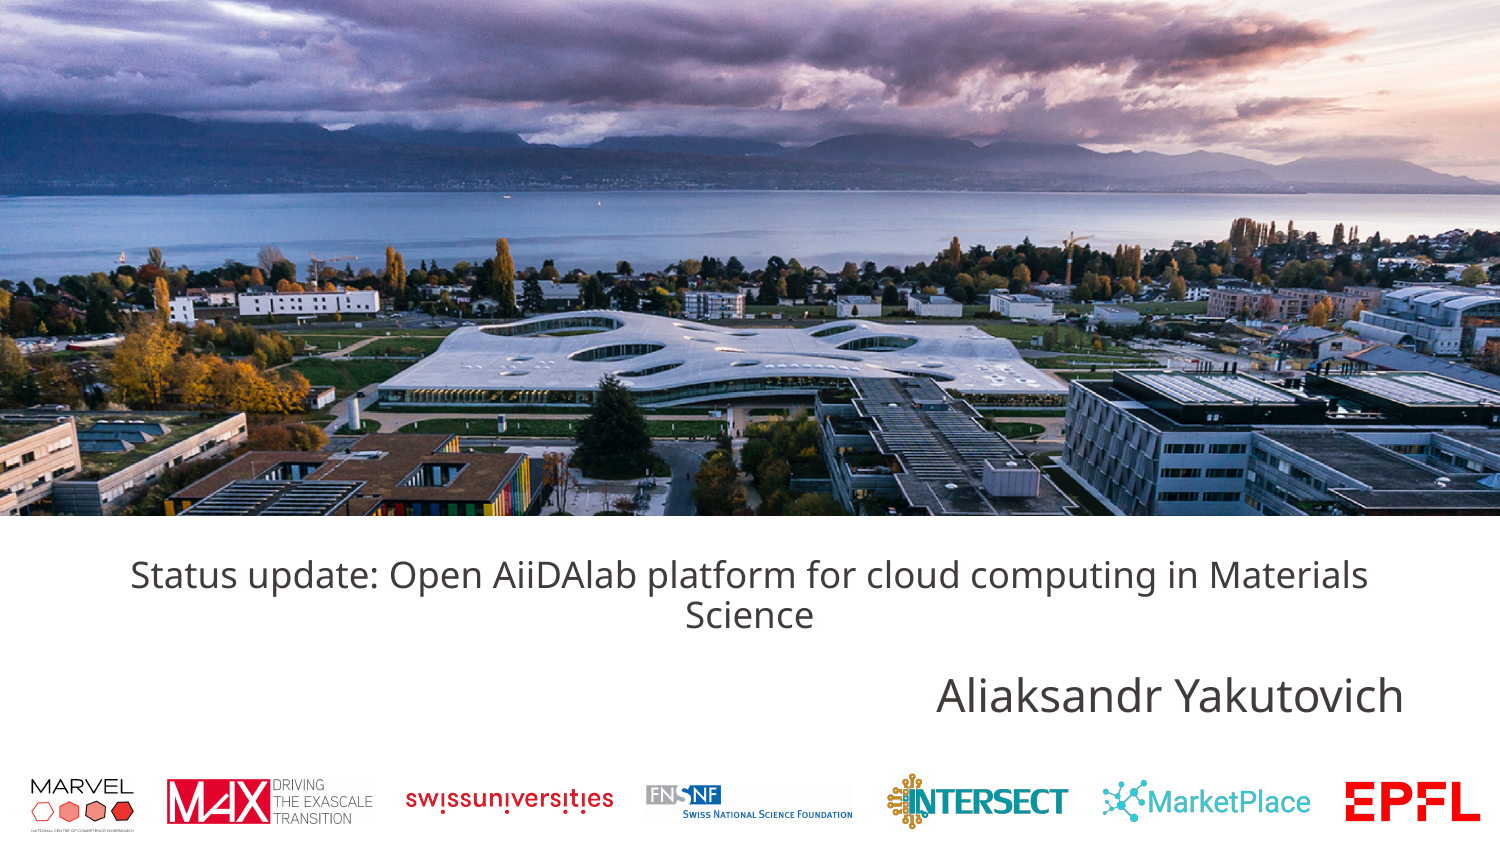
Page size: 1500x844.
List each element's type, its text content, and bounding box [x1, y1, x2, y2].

picture [167, 779, 373, 824]
picture [31, 779, 134, 832]
picture [645, 784, 852, 818]
text_box Aliaksandr Yakutovich [784, 673, 1500, 746]
title Status update: Open AiiDAlab platform for cloud computing in Materials Science [127, 556, 1373, 654]
picture [1103, 780, 1310, 822]
picture [885, 770, 1070, 832]
picture [1329, 765, 1497, 838]
picture [0, 0, 1500, 516]
picture [406, 789, 613, 814]
